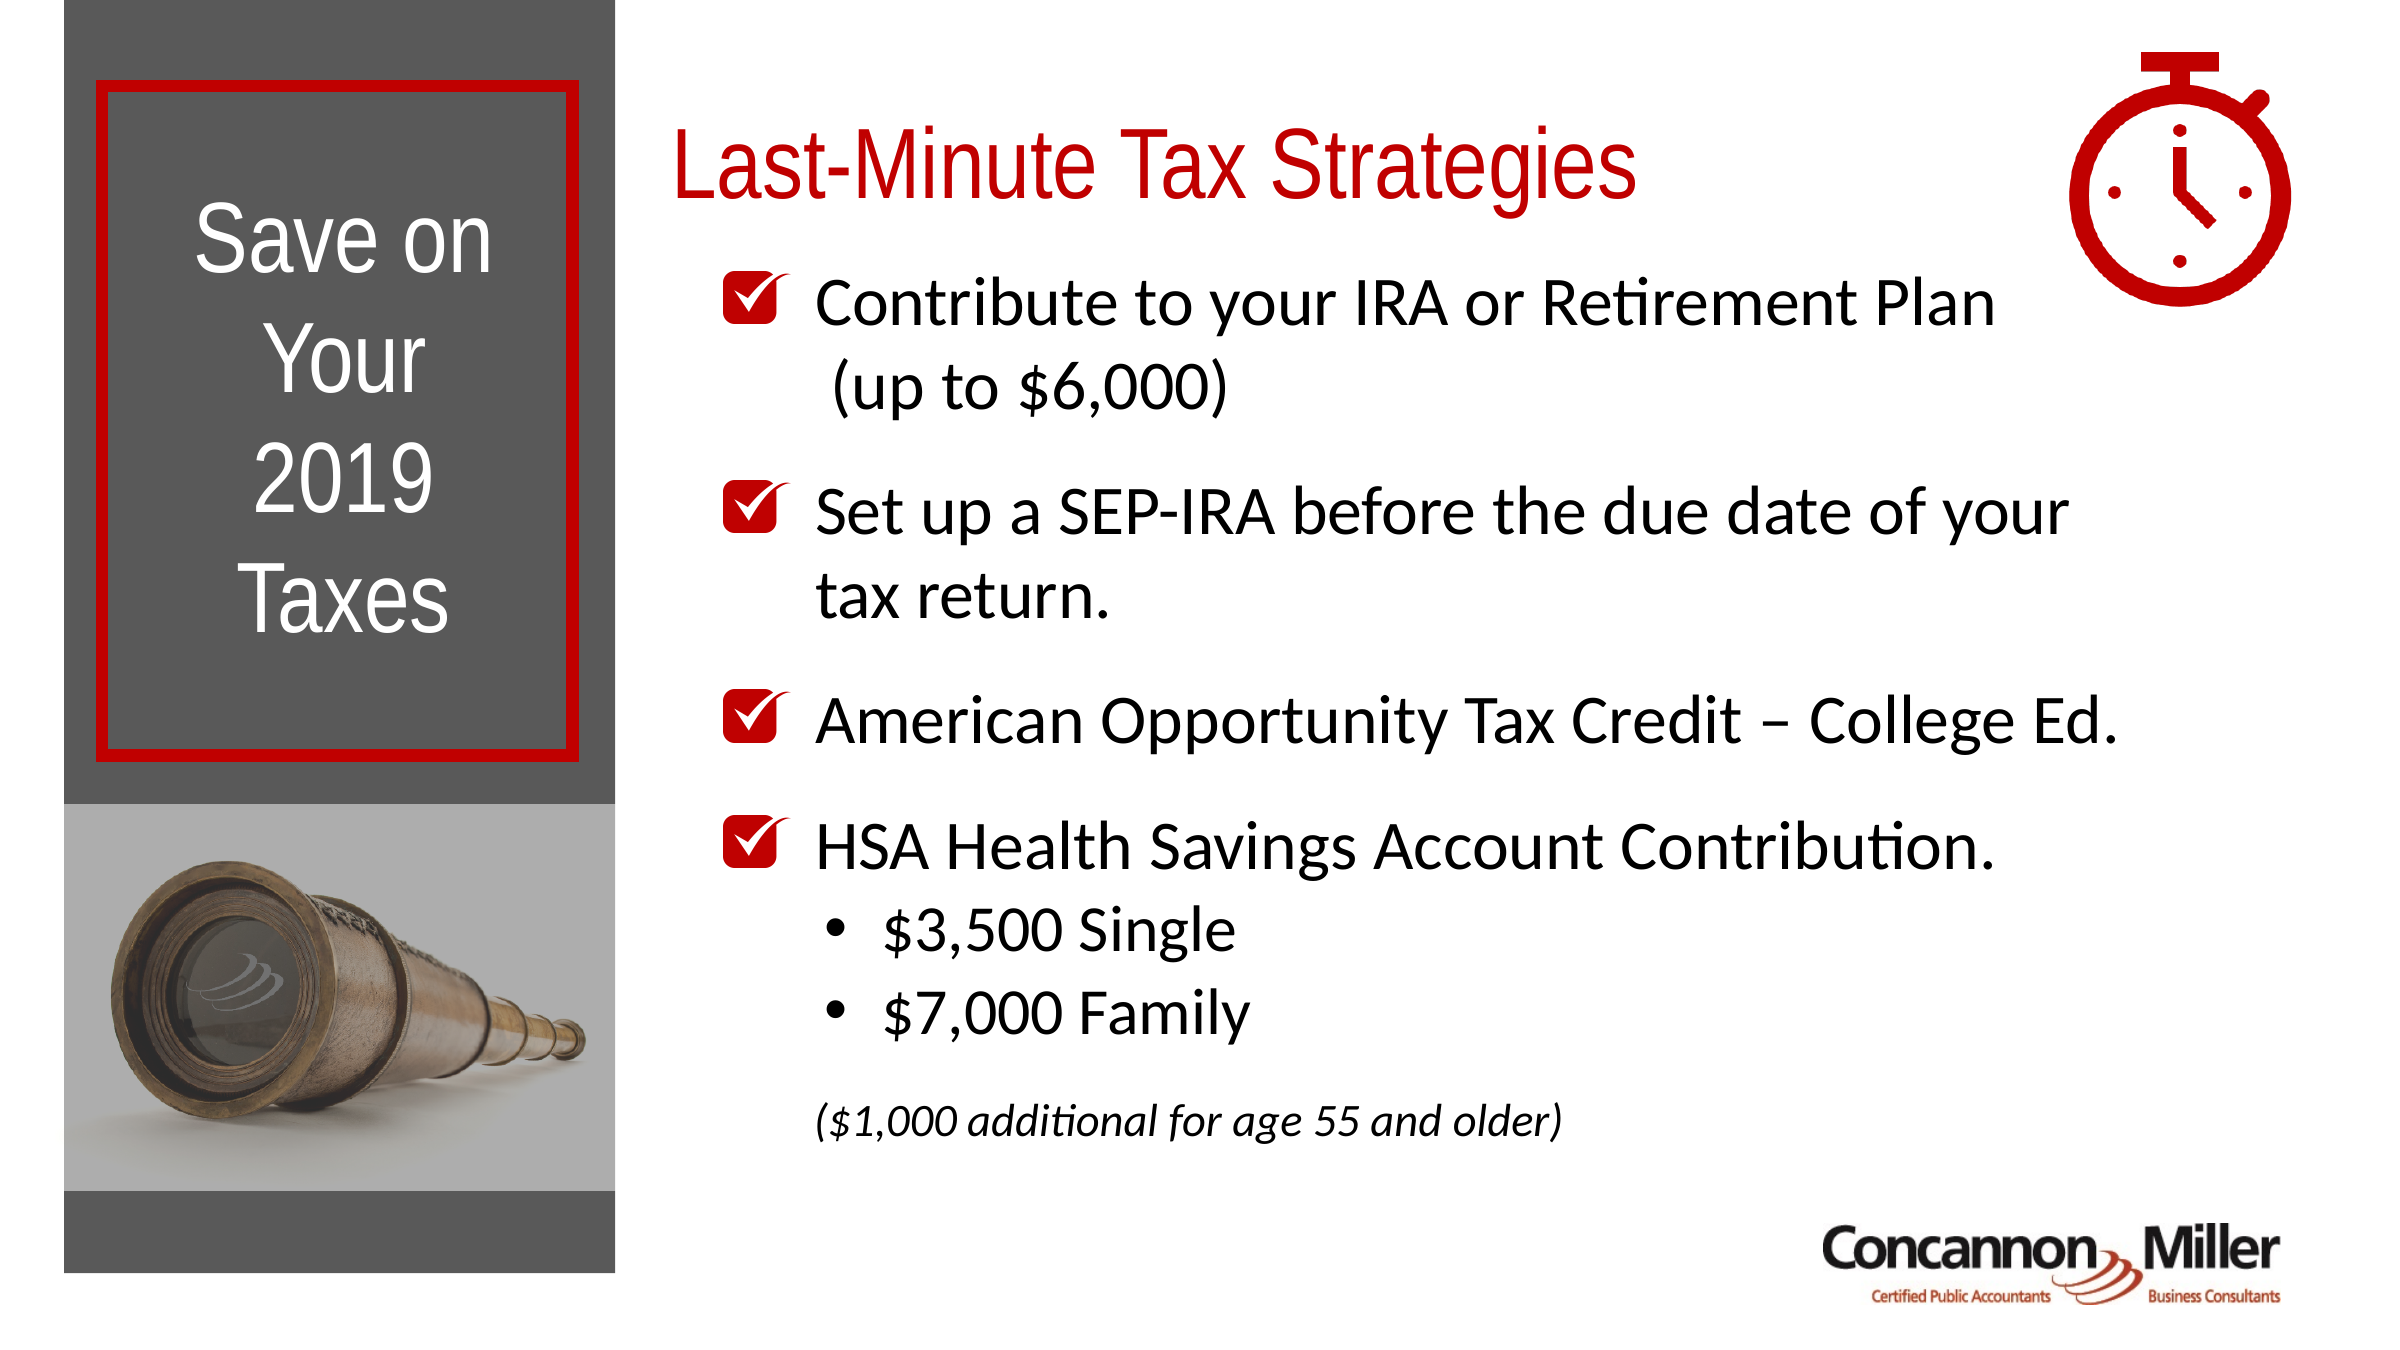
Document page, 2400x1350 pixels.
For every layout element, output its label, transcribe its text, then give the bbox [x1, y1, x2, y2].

picture [723, 815, 776, 868]
text_box [63, 1191, 616, 1274]
picture [2023, 22, 2336, 336]
picture [723, 271, 776, 324]
text_box Last-Minute Tax Strategies [652, 89, 2023, 231]
picture [1823, 1223, 2281, 1305]
picture [723, 480, 776, 533]
list Contribute to your IRA or Retirement Plan (up to $6,000) Set up a SEP-IRA before the due date of your tax return. American Opportunity Tax Credit – College Ed. HSA Health Savings Account Contribution. $3,500 Single $7,000 Family ($1,000 additional for age 55 and older) [616, 246, 2146, 1191]
picture [0, 804, 679, 1191]
text_box [101, 85, 574, 757]
text_box [63, 0, 616, 804]
picture [723, 689, 776, 743]
